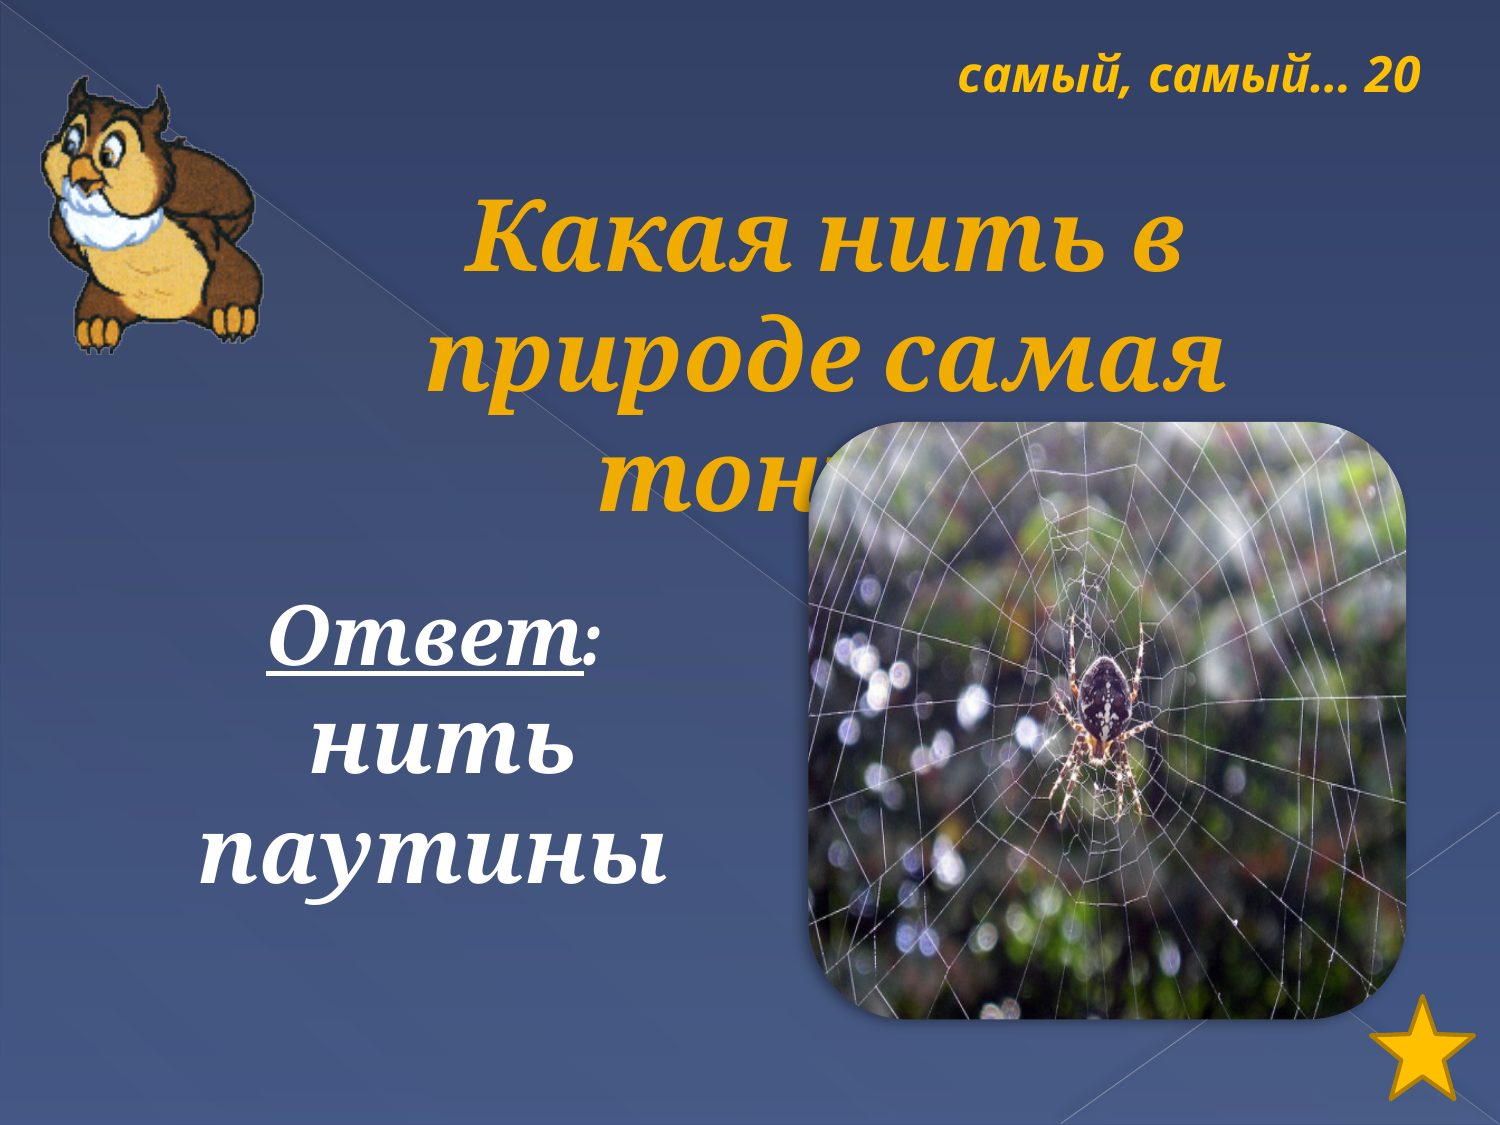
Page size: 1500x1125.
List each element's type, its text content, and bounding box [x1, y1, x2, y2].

text_box самый, самый… 20 [914, 35, 1465, 110]
text_box Какая нить в природе самая тонкая? [246, 164, 1407, 539]
text_box Ответ: нить паутины [58, 574, 794, 909]
text_box [1369, 993, 1477, 1101]
picture [34, 70, 270, 364]
picture [808, 421, 1407, 1020]
